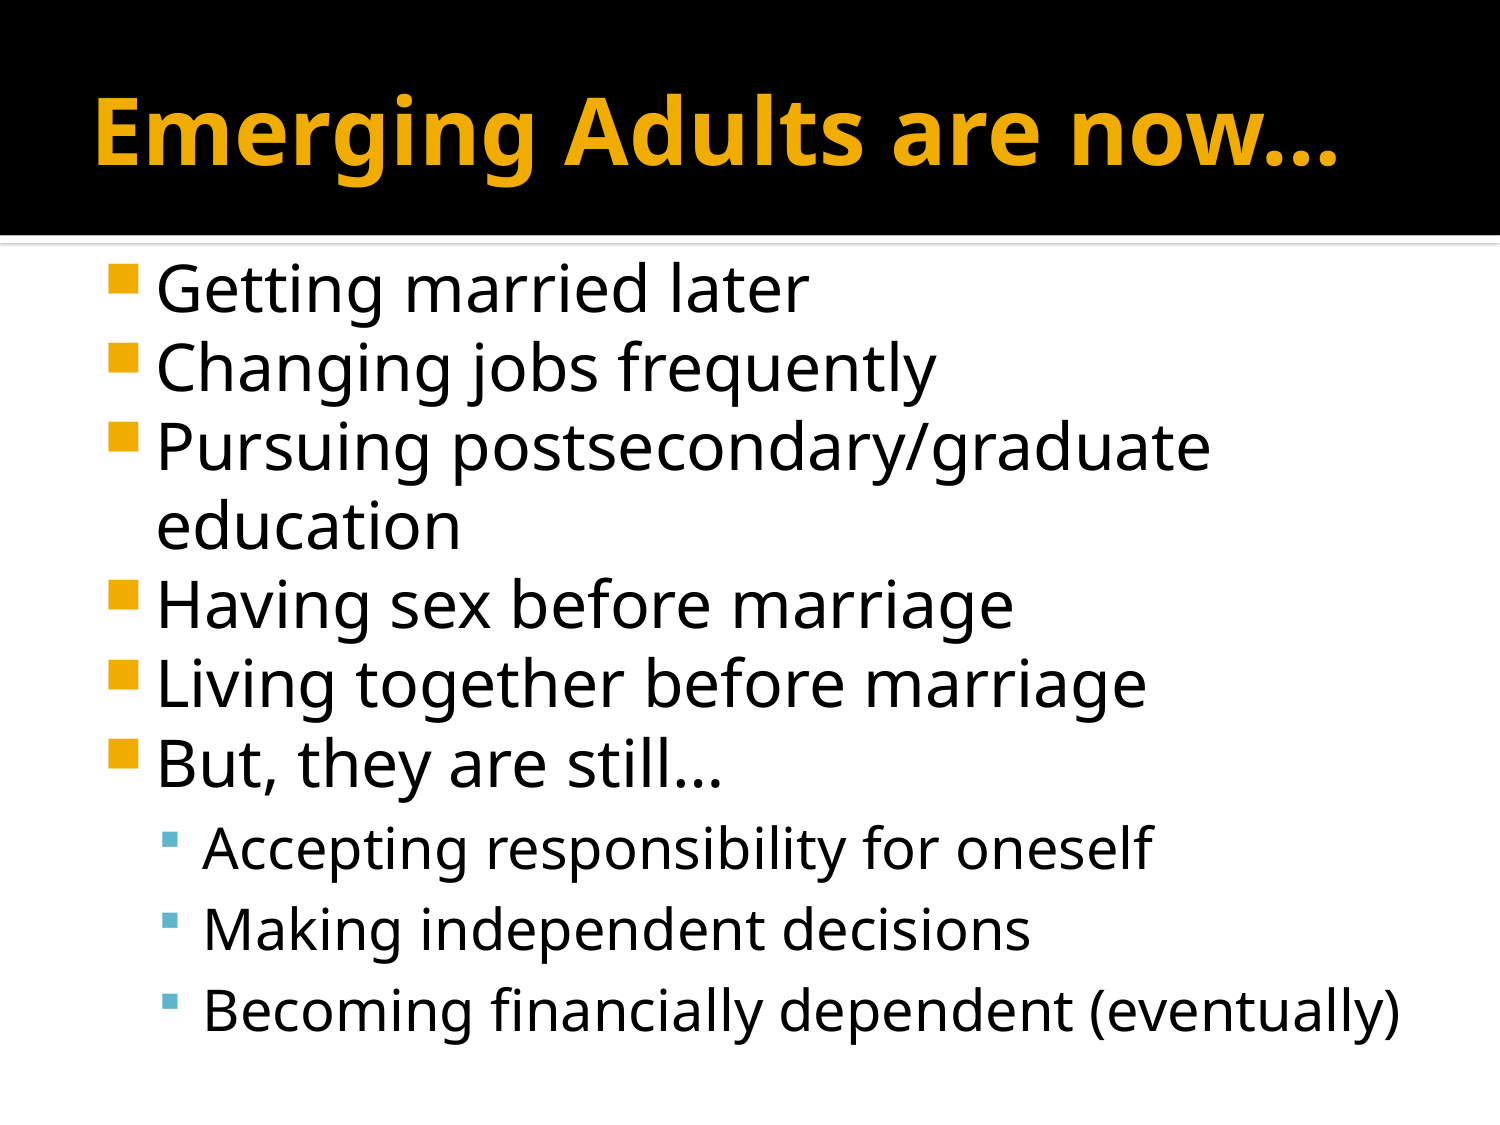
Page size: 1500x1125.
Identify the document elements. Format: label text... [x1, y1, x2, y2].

list Getting married later Changing jobs frequently Pursuing postsecondary/graduate education Having sex before marriage Living together before marriage But, they are still… Accepting responsibility for oneself Making independent decisions Becoming financially dependent (eventually) [75, 231, 1425, 1125]
title Emerging Adults are now… [75, 25, 1425, 231]
